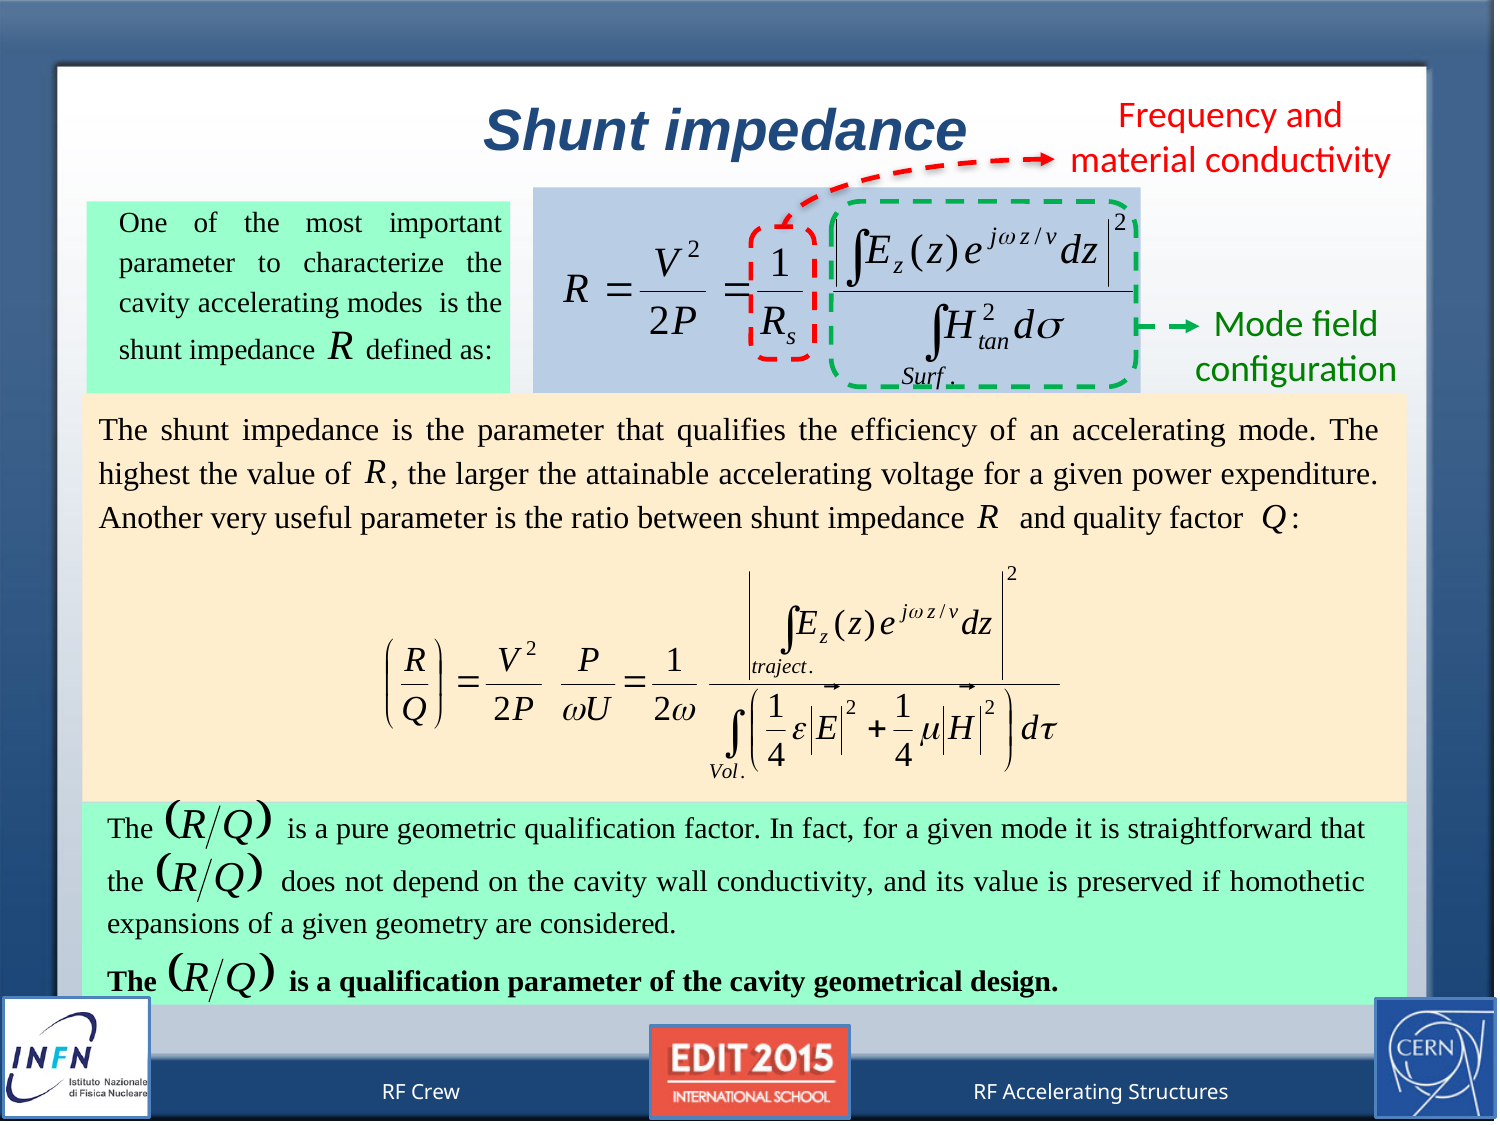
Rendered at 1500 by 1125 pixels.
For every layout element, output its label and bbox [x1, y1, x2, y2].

text_box [98, 411, 1393, 786]
text_box [106, 787, 1426, 1038]
text_box [105, 193, 1200, 507]
picture [0, 0, 1495, 1121]
